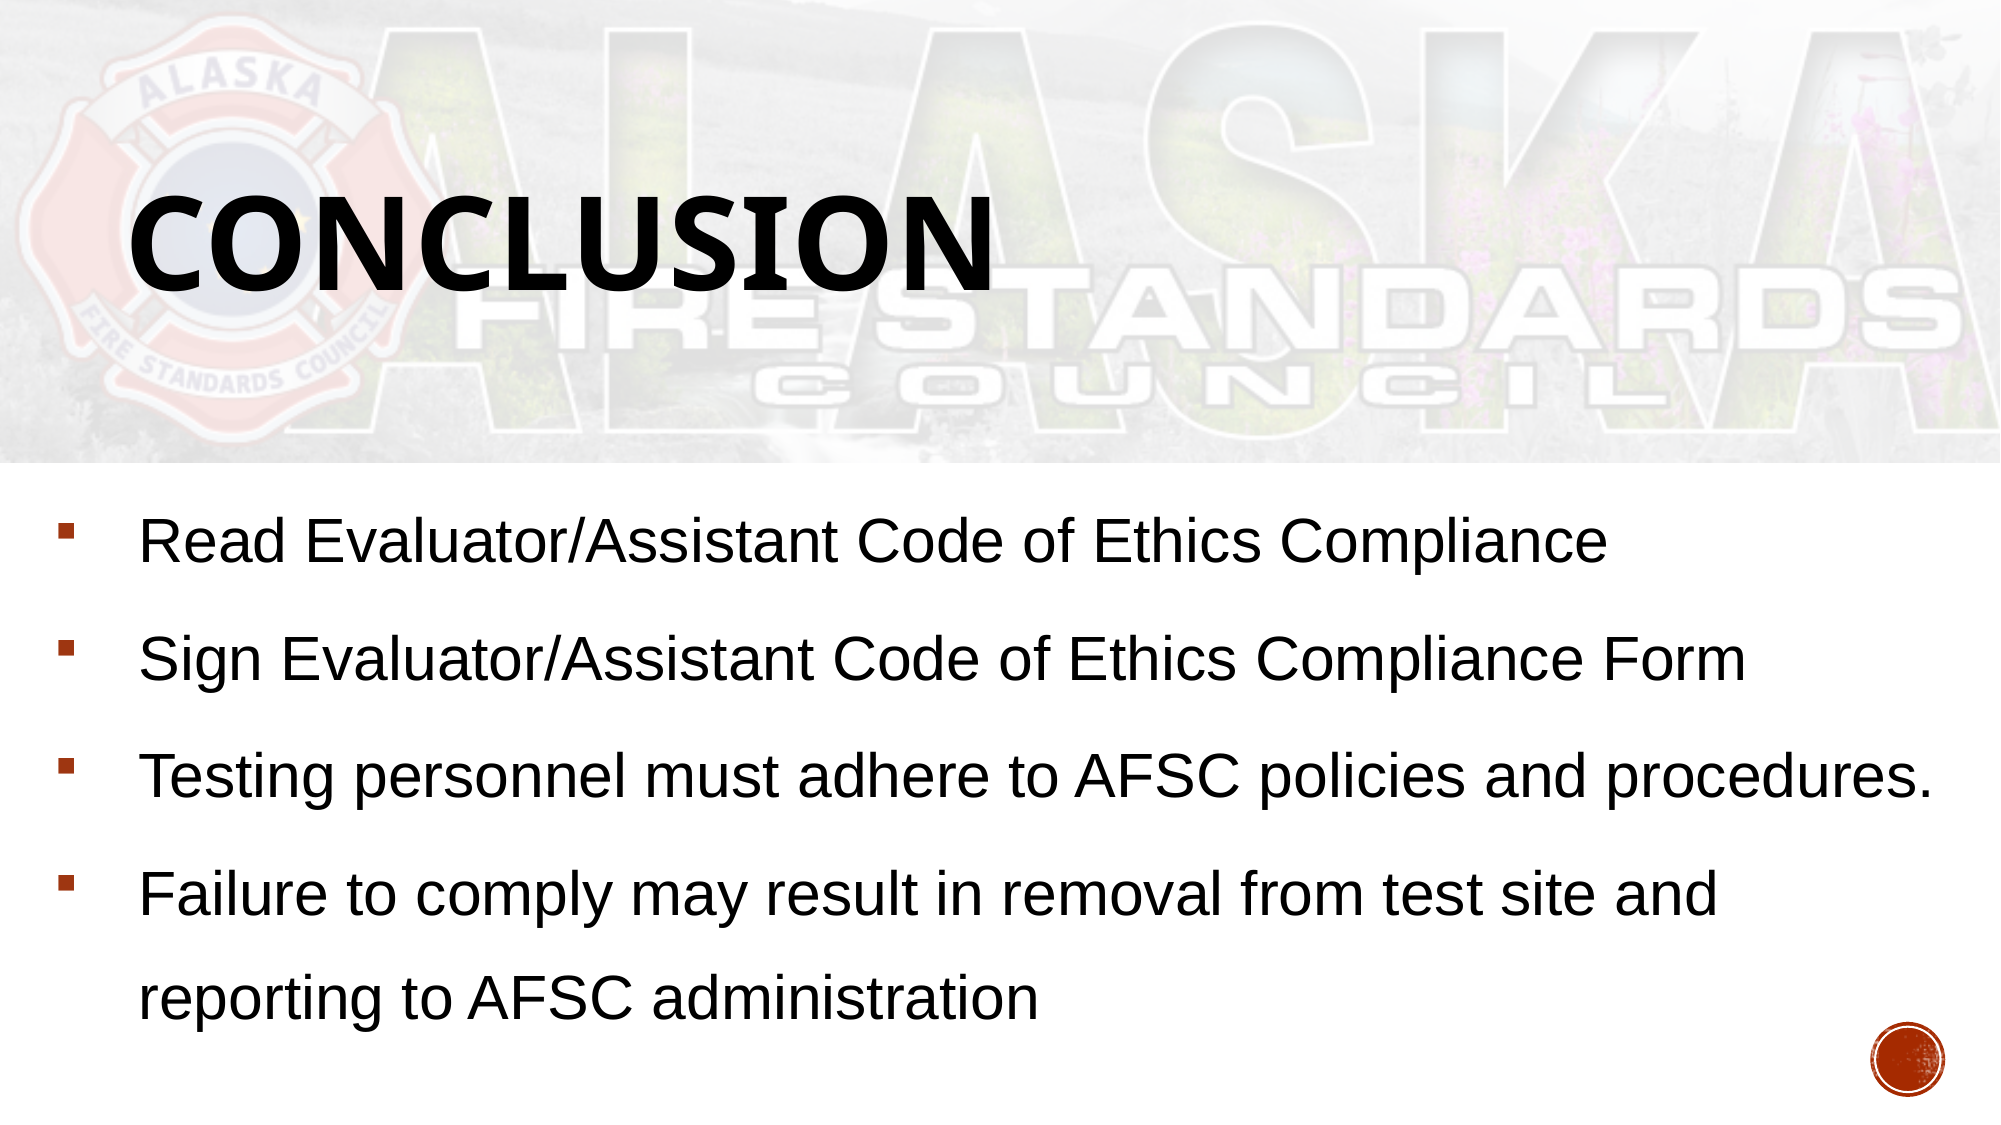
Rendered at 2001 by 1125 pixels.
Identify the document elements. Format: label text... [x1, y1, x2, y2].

picture [1, 4, 2000, 462]
text_box Read Evaluator/Assistant Code of Ethics Compliance Sign Evaluator/Assistant Code of Ethics Compliance Form Testing personnel must adhere to AFSC policies and procedures. Failure to comply may result in removal from test site and reporting to AFSC administration [2, 462, 2000, 1125]
